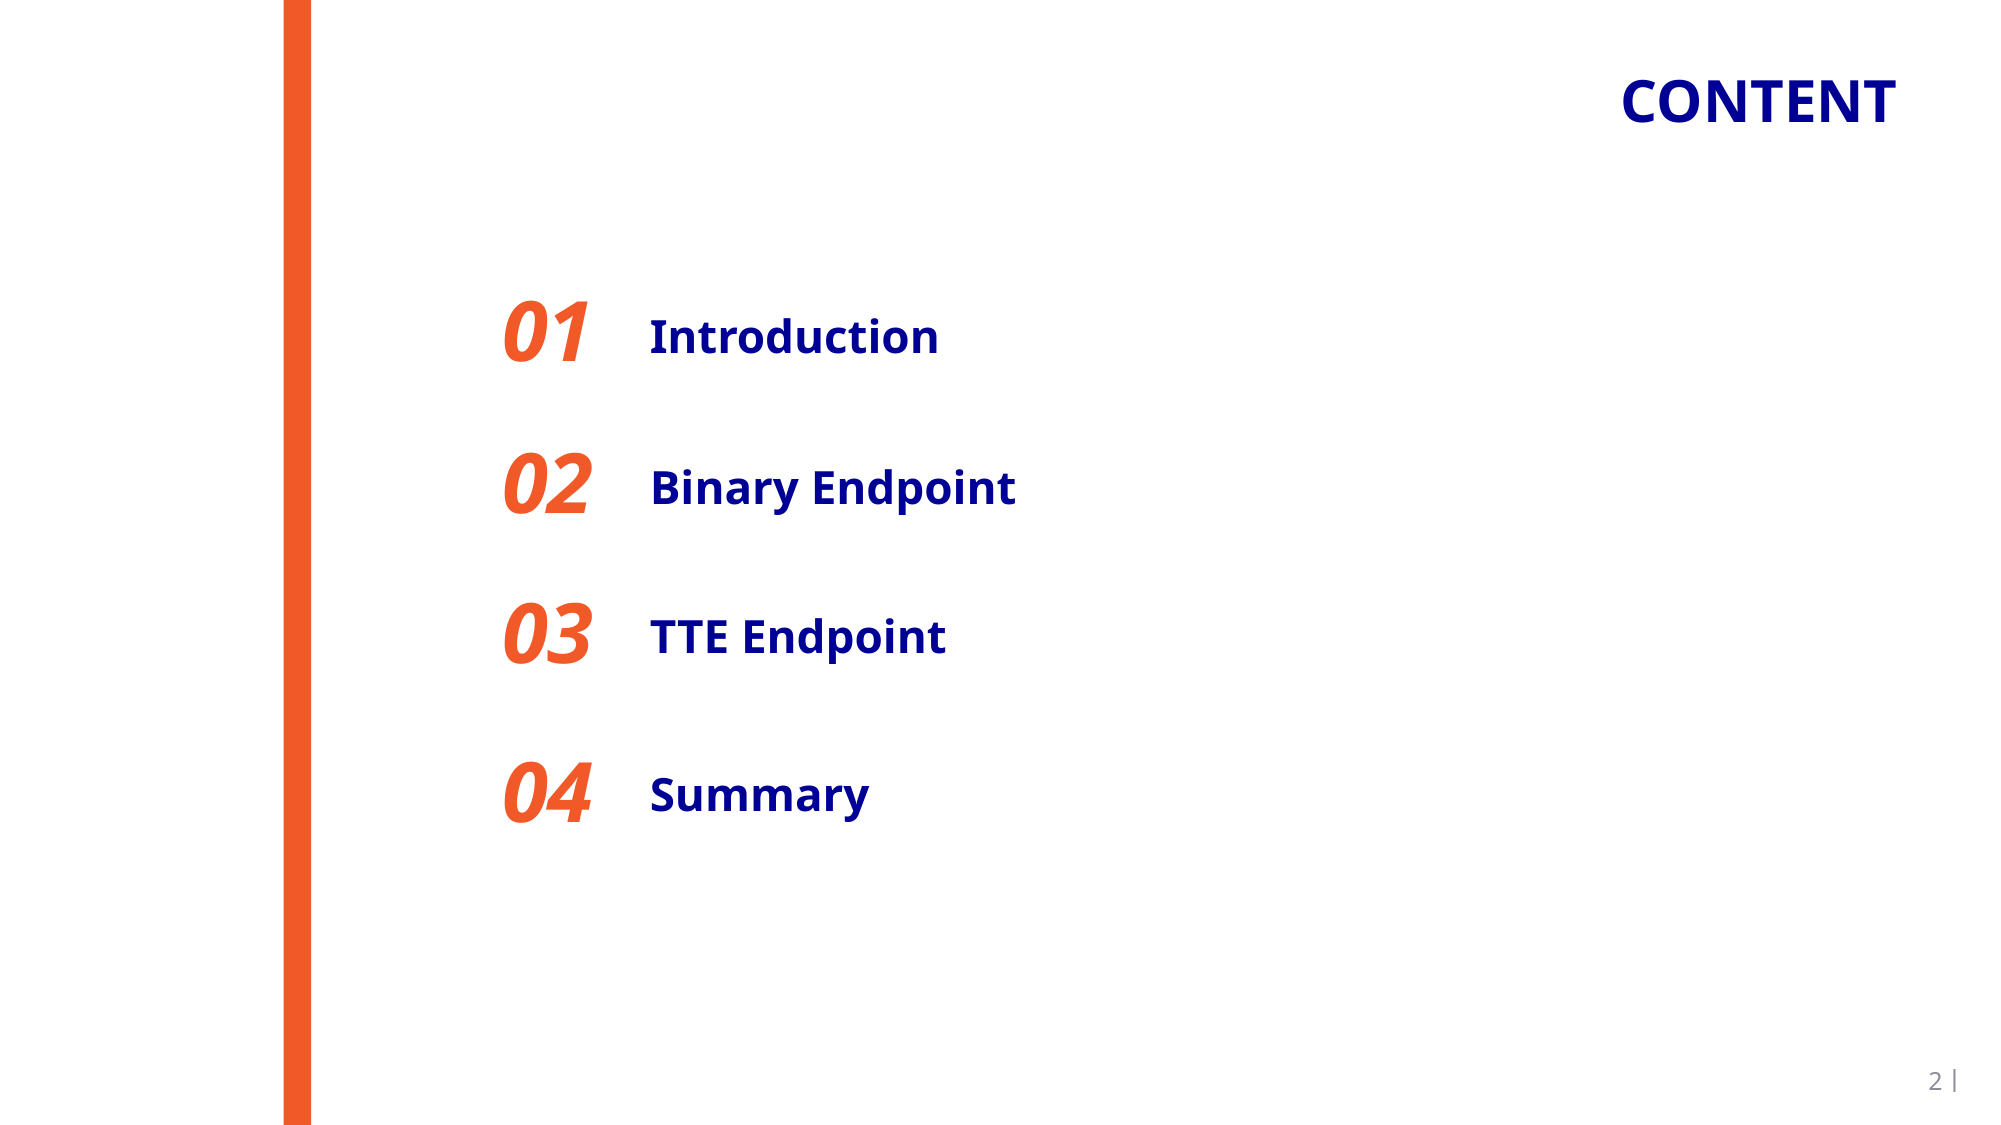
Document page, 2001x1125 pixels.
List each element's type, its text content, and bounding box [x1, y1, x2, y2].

list 01 [479, 274, 616, 395]
slide_number 2丨 [1532, 1052, 1983, 1113]
list 03 [479, 576, 616, 697]
list CONTENT [1590, 65, 1913, 186]
list 04 [479, 735, 616, 856]
title Introduction [634, 274, 1135, 395]
list Summary [634, 731, 1135, 856]
list TTE Endpoint [634, 574, 1135, 697]
list 02 [479, 426, 616, 547]
list Binary Endpoint [634, 426, 1135, 547]
